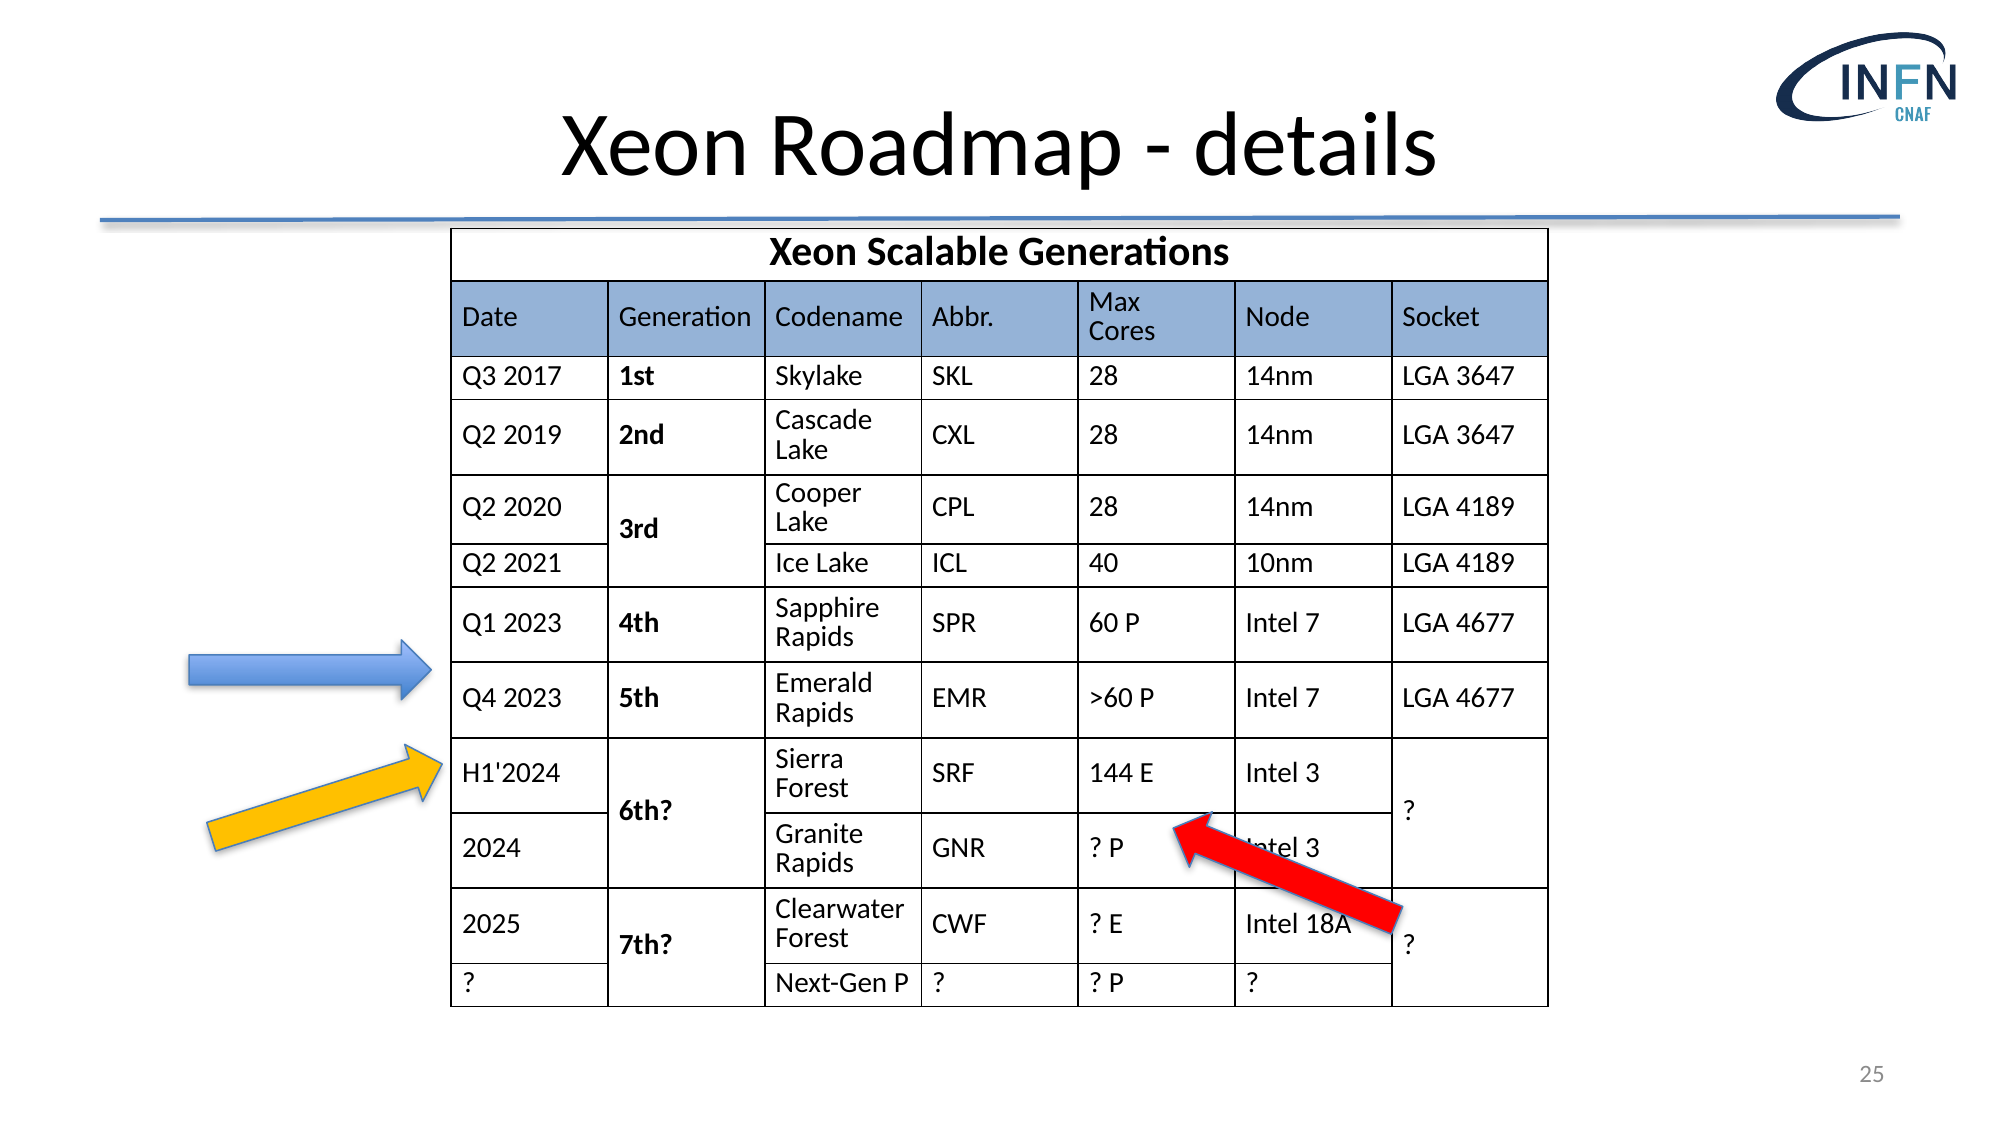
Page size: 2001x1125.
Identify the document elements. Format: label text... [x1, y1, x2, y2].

table_cell Socket [1393, 282, 1547, 356]
table_cell 14nm [1236, 400, 1391, 474]
table_cell ? [1236, 964, 1391, 1006]
table_cell Intel 7 [1236, 588, 1391, 661]
table_cell 4th [609, 588, 764, 661]
table_cell CXL [922, 400, 1077, 474]
table_cell Intel 3 [1236, 739, 1391, 812]
table_cell GNR [922, 814, 1077, 887]
table_cell Generation [609, 282, 764, 356]
table_cell Emerald Rapids [766, 663, 921, 737]
table_cell ? [452, 964, 607, 1006]
table_cell 6th? [609, 739, 764, 887]
table_cell Granite Rapids [766, 814, 921, 887]
table_cell 7th? [609, 889, 764, 1006]
table_cell 14nm [1236, 357, 1391, 399]
table_cell 40 [1079, 545, 1234, 586]
table_cell ? [1393, 889, 1547, 1006]
table_cell 2025 [452, 889, 607, 963]
table_cell Q3 2017 [452, 357, 607, 399]
table_cell Skylake [766, 357, 921, 399]
table_cell 1st [609, 357, 764, 399]
table_cell Ice Lake [766, 545, 921, 586]
table_cell Q4 2023 [452, 663, 607, 737]
table_cell 10nm [1236, 545, 1391, 586]
table_cell Codename [766, 282, 921, 356]
table_cell 3rd [609, 476, 764, 586]
table_cell Next-Gen P [766, 964, 921, 1006]
text_box [206, 743, 443, 852]
table_cell CPL [922, 476, 1077, 543]
table_cell 28 [1079, 476, 1234, 543]
table_cell ? [922, 964, 1077, 1006]
table_cell LGA 4677 [1393, 663, 1547, 737]
table_cell 28 [1079, 400, 1234, 474]
table_cell EMR [922, 663, 1077, 737]
title Xeon Roadmap - details [99, 45, 1900, 233]
table_cell ICL [922, 545, 1077, 586]
table_cell ? P [1079, 964, 1234, 1006]
table_cell 144 E [1079, 739, 1234, 812]
table_cell ? E [1079, 889, 1234, 963]
table_cell Node [1236, 282, 1391, 356]
table_cell Intel 18A [1236, 889, 1391, 963]
table_cell Sierra Forest [766, 739, 921, 812]
table_cell 60 P [1079, 588, 1234, 661]
table_cell 28 [1079, 357, 1234, 399]
text_box [1172, 811, 1404, 935]
table_cell ? P [1079, 814, 1234, 887]
table_cell Date [452, 282, 607, 356]
table_cell Intel 7 [1236, 663, 1391, 737]
table_header Xeon Scalable Generations [452, 229, 1547, 280]
table_cell SKL [922, 357, 1077, 399]
table_cell >60 P [1079, 663, 1234, 737]
table_cell LGA 3647 [1393, 400, 1547, 474]
table_cell Q1 2023 [452, 588, 607, 661]
slide_number 25 [1433, 1042, 1900, 1103]
table_cell Q2 2021 [452, 545, 607, 586]
table_cell 2024 [452, 814, 607, 887]
table_cell 14nm [1236, 476, 1391, 543]
table_cell Max Cores [1079, 282, 1234, 356]
table_cell 2nd [609, 400, 764, 474]
table_cell CWF [922, 889, 1077, 963]
text_box [188, 639, 432, 701]
table_cell Abbr. [922, 282, 1077, 356]
table_cell 5th [609, 663, 764, 737]
table_cell SRF [922, 739, 1077, 812]
table_cell H1'2024 [452, 739, 607, 812]
table_cell Clearwater Forest [766, 889, 921, 963]
table_cell Q2 2019 [452, 400, 607, 474]
table_cell Cooper Lake [766, 476, 921, 543]
table_cell ? [1393, 739, 1547, 887]
table_cell LGA 4189 [1393, 476, 1547, 543]
table_cell Sapphire Rapids [766, 588, 921, 661]
picture [1755, 27, 2000, 136]
table_cell LGA 3647 [1393, 357, 1547, 399]
table_cell Cascade Lake [766, 400, 921, 474]
table_cell SPR [922, 588, 1077, 661]
table_cell LGA 4677 [1393, 588, 1547, 661]
table_cell Intel 3 [1236, 814, 1391, 887]
table_cell LGA 4189 [1393, 545, 1547, 586]
table_cell Q2 2020 [452, 476, 607, 543]
